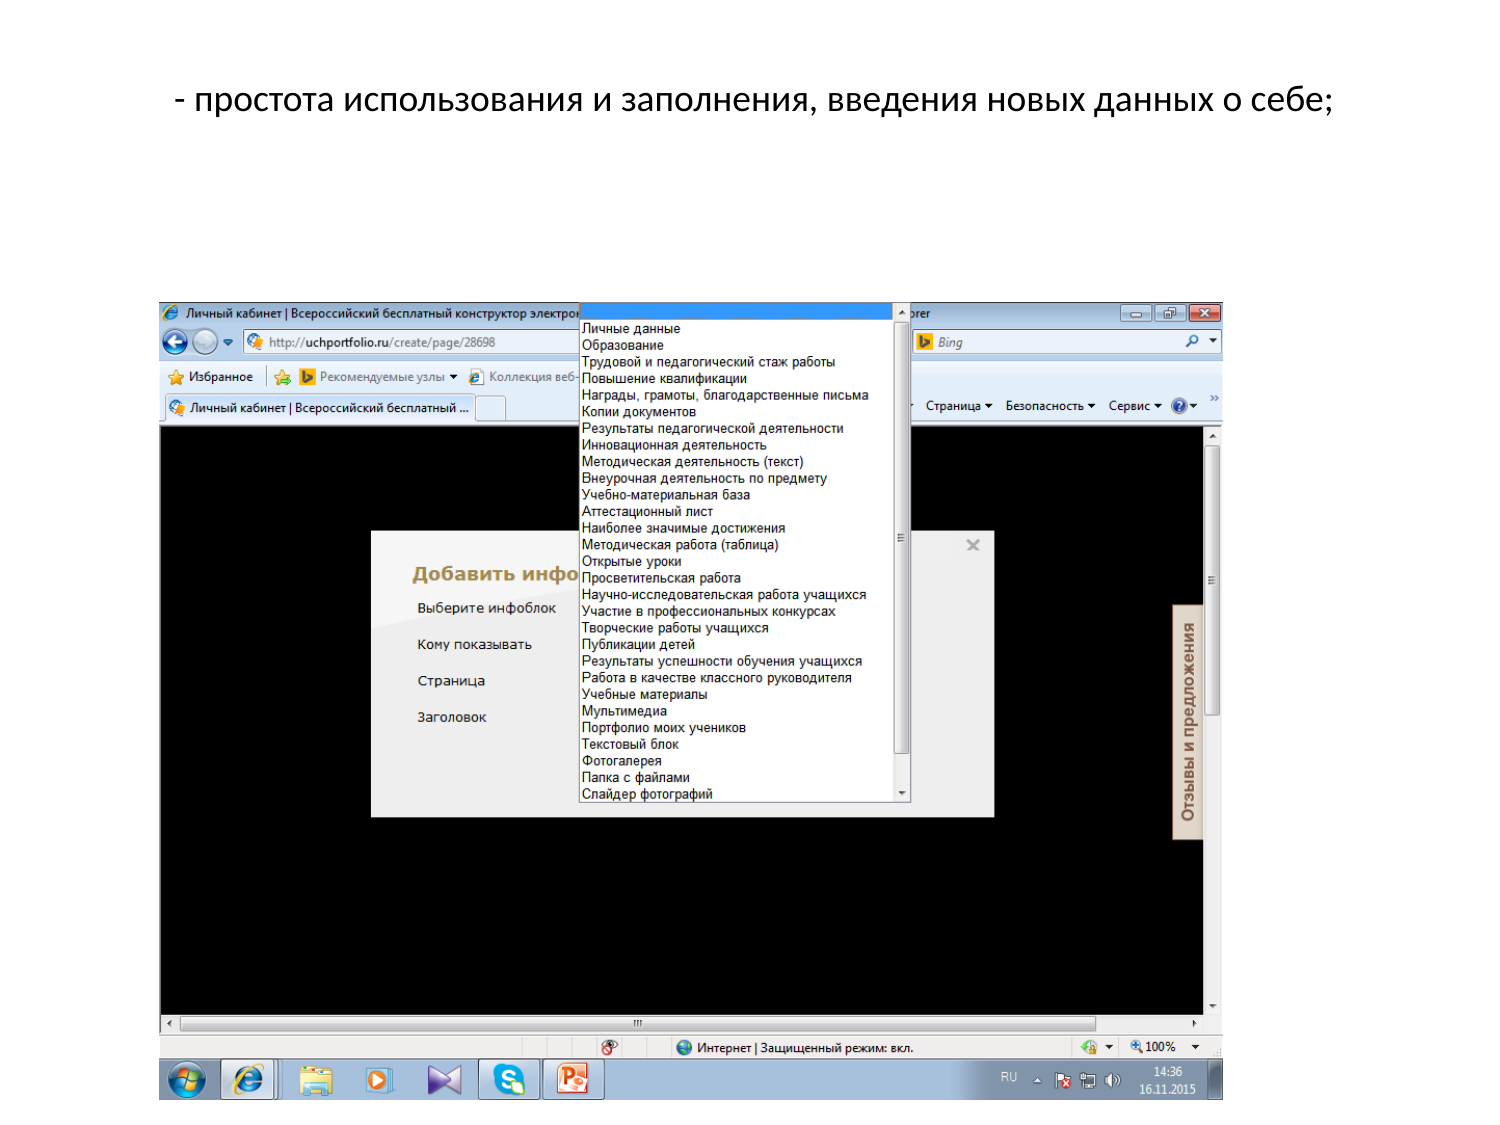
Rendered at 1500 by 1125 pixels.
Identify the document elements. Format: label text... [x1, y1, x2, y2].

picture [159, 302, 1223, 1101]
text_box - простота использования и заполнения, введения новых данных о себе; [159, 66, 1447, 127]
